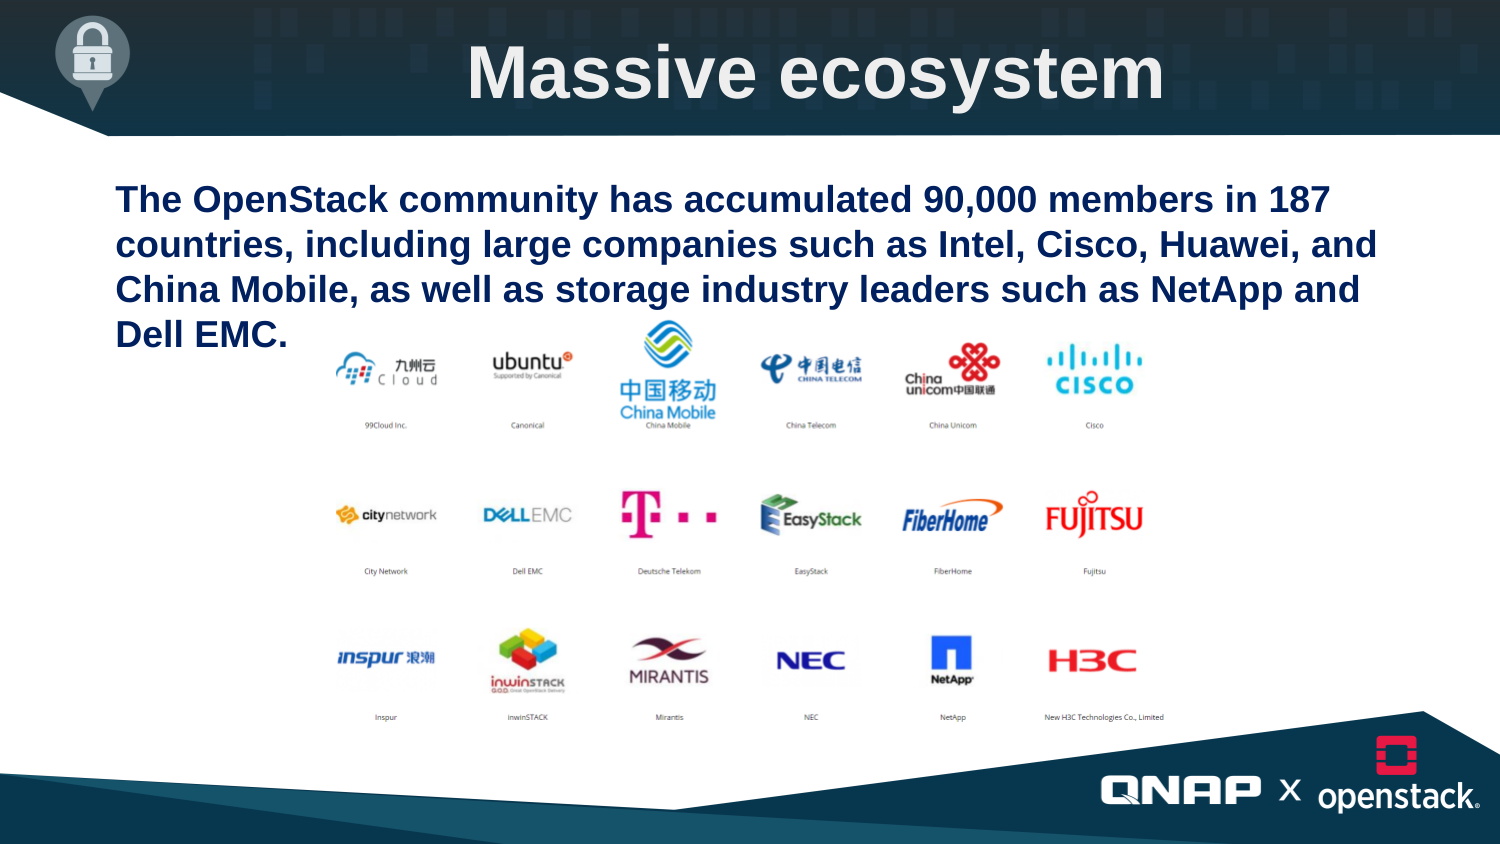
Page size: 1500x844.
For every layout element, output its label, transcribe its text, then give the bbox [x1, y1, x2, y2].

text_box The OpenStack community has accumulated 90,000 members in 187 countries, including large companies such as Intel, Cisco, Huawei, and China Mobile, as well as storage industry leaders such as NetApp and Dell EMC. [100, 138, 1400, 391]
title Massive ecosystem [133, 19, 1500, 129]
picture [0, 0, 1500, 844]
